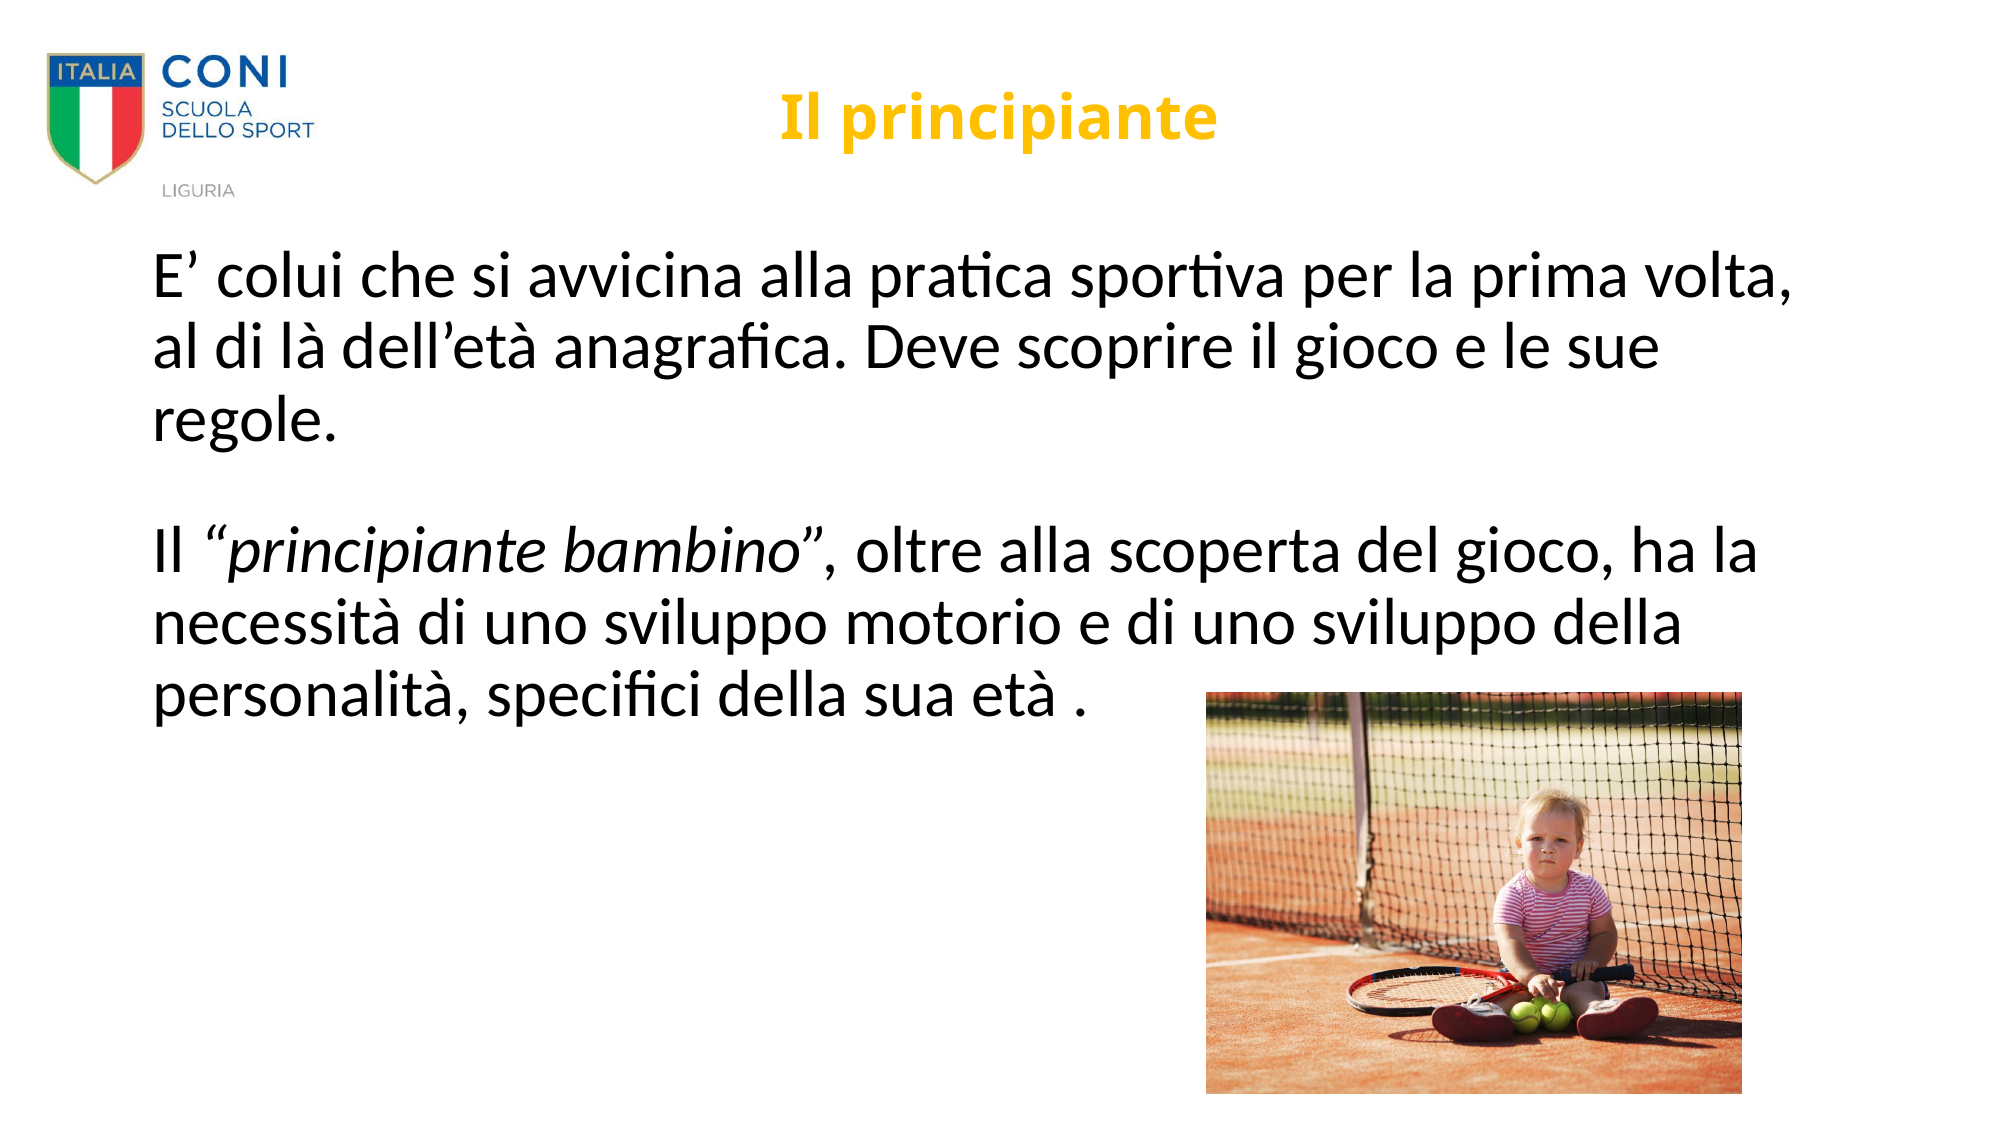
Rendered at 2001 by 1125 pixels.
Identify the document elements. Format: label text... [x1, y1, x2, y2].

list E’ colui che si avvicina alla pratica sportiva per la prima volta, al di là dell’età anagrafica. Deve scoprire il gioco e le sue regole. Il “principiante bambino”, oltre alla scoperta del gioco, ha la necessità di uno sviluppo motorio e di uno sviluppo della personalità, specifici della sua età . [137, 232, 1863, 893]
title Il principiante [137, 11, 1863, 229]
picture [1206, 692, 1742, 1094]
picture [36, 37, 318, 202]
